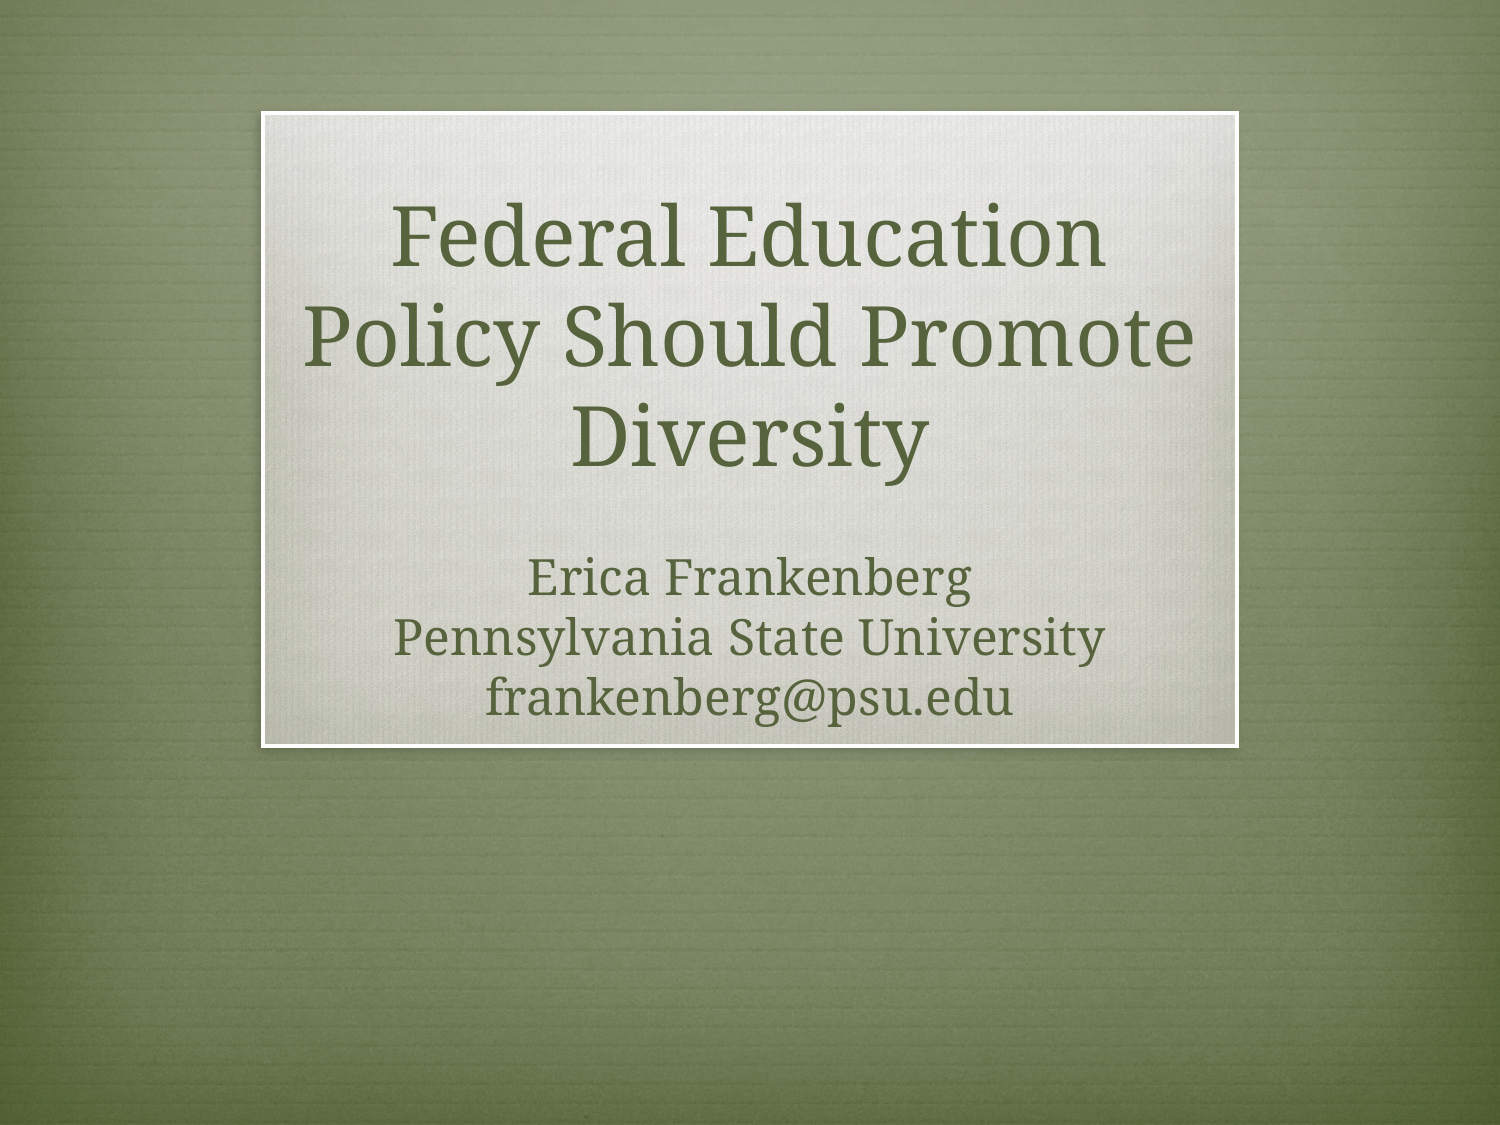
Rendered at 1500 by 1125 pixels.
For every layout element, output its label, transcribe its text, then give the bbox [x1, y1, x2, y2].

subtitle Erica Frankenberg Pennsylvania State University frankenberg@psu.edu [280, 538, 1220, 657]
picture [265, 115, 1235, 744]
title Federal Education Policy Should Promote Diversity [280, 187, 1220, 491]
